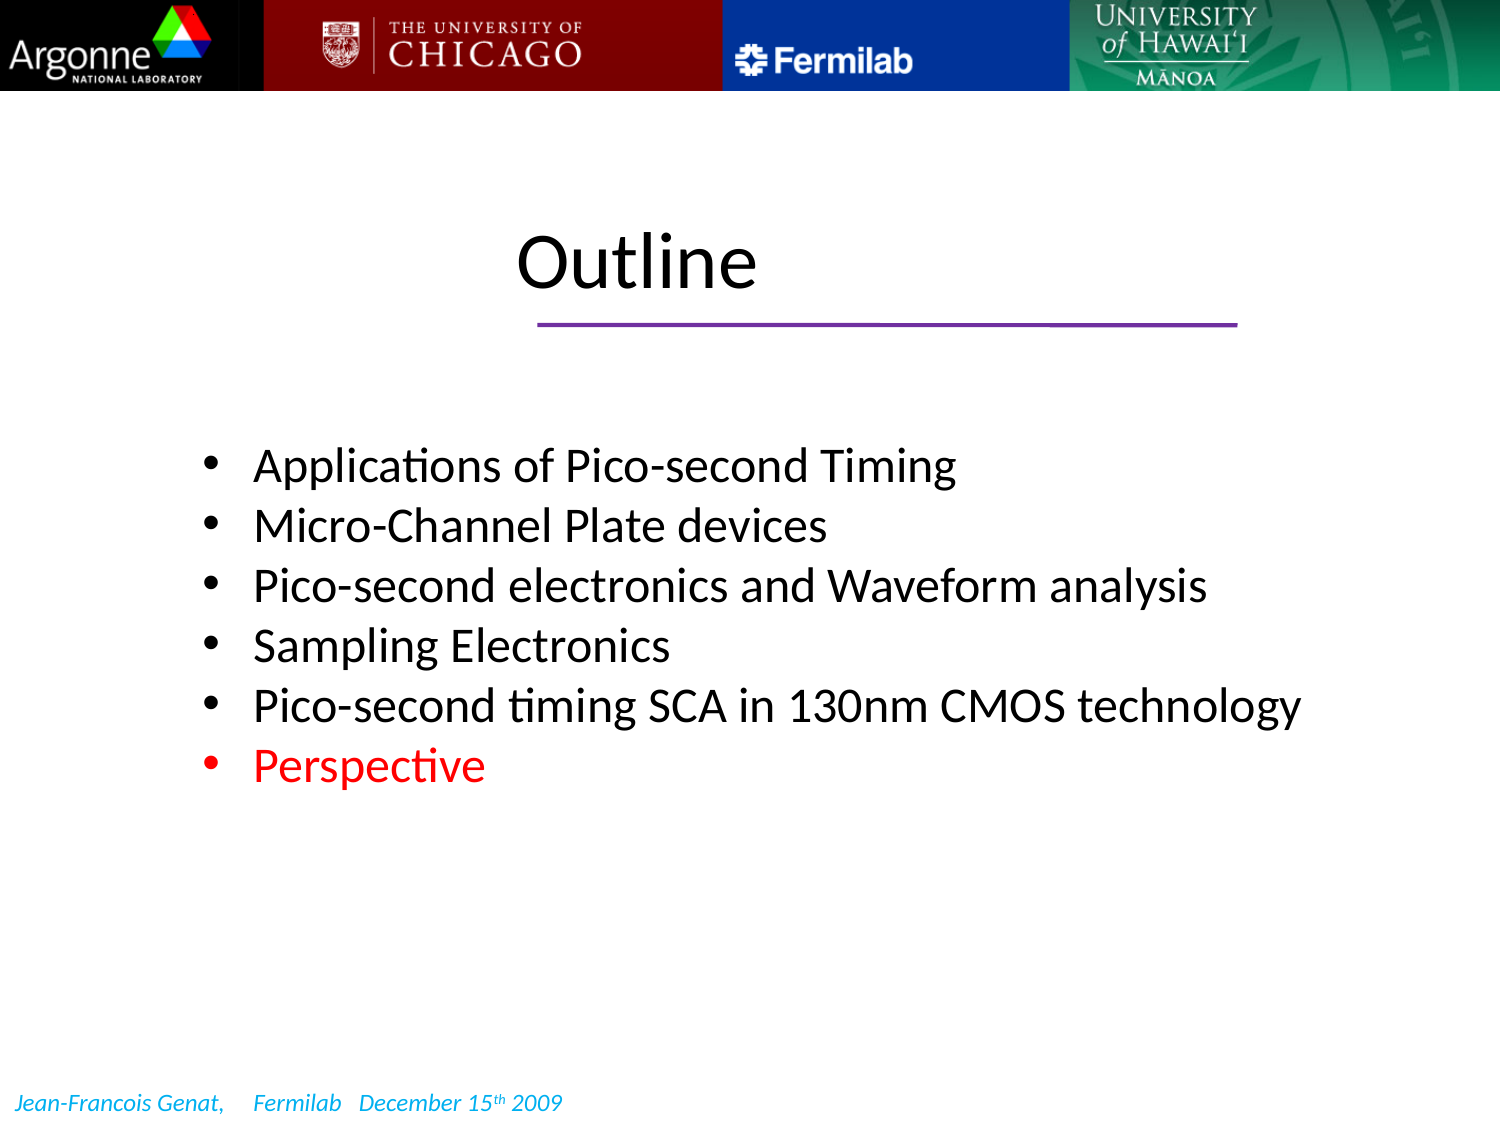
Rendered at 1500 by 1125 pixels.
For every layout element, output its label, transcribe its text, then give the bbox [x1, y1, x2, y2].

picture [0, 0, 1500, 91]
text_box Jean-Francois Genat, Fermilab December 15th 2009 [0, 1079, 588, 1125]
text_box Applications of Pico-second Timing Micro-Channel Plate devices Pico-second electronics and Waveform analysis Sampling Electronics Pico-second timing SCA in 130nm CMOS technology Perspective [187, 424, 1338, 845]
title Outline [0, 200, 1275, 313]
